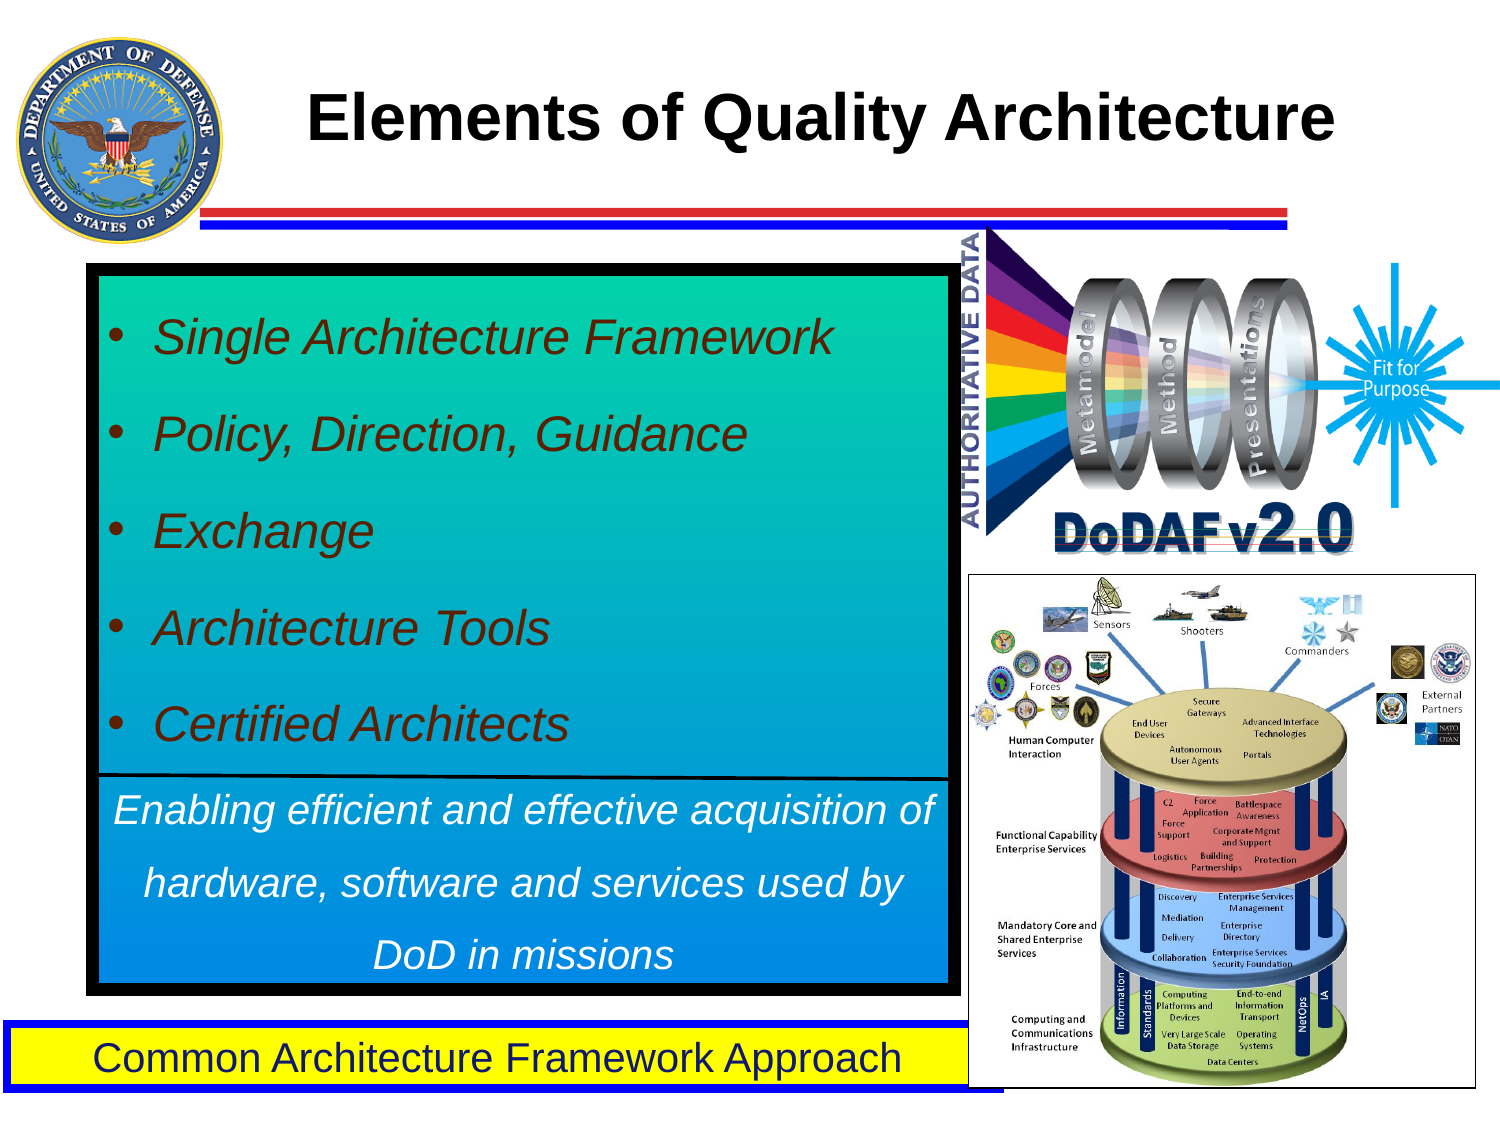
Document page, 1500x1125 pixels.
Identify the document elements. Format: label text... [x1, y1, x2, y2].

title Elements of Quality Architecture [212, 66, 1451, 270]
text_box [97, 774, 949, 780]
text_box Single Architecture Framework Policy, Direction, Guidance Exchange Architecture Tools Certified Architects Enabling efficient and effective acquisition of hardware, software and services used by DoD in missions [92, 269, 955, 990]
picture [16, 37, 223, 244]
picture [961, 224, 1500, 1088]
picture [1375, 360, 1381, 374]
picture [1365, 381, 1369, 395]
text_box Common Architecture Framework Approach [6, 1023, 963, 1089]
